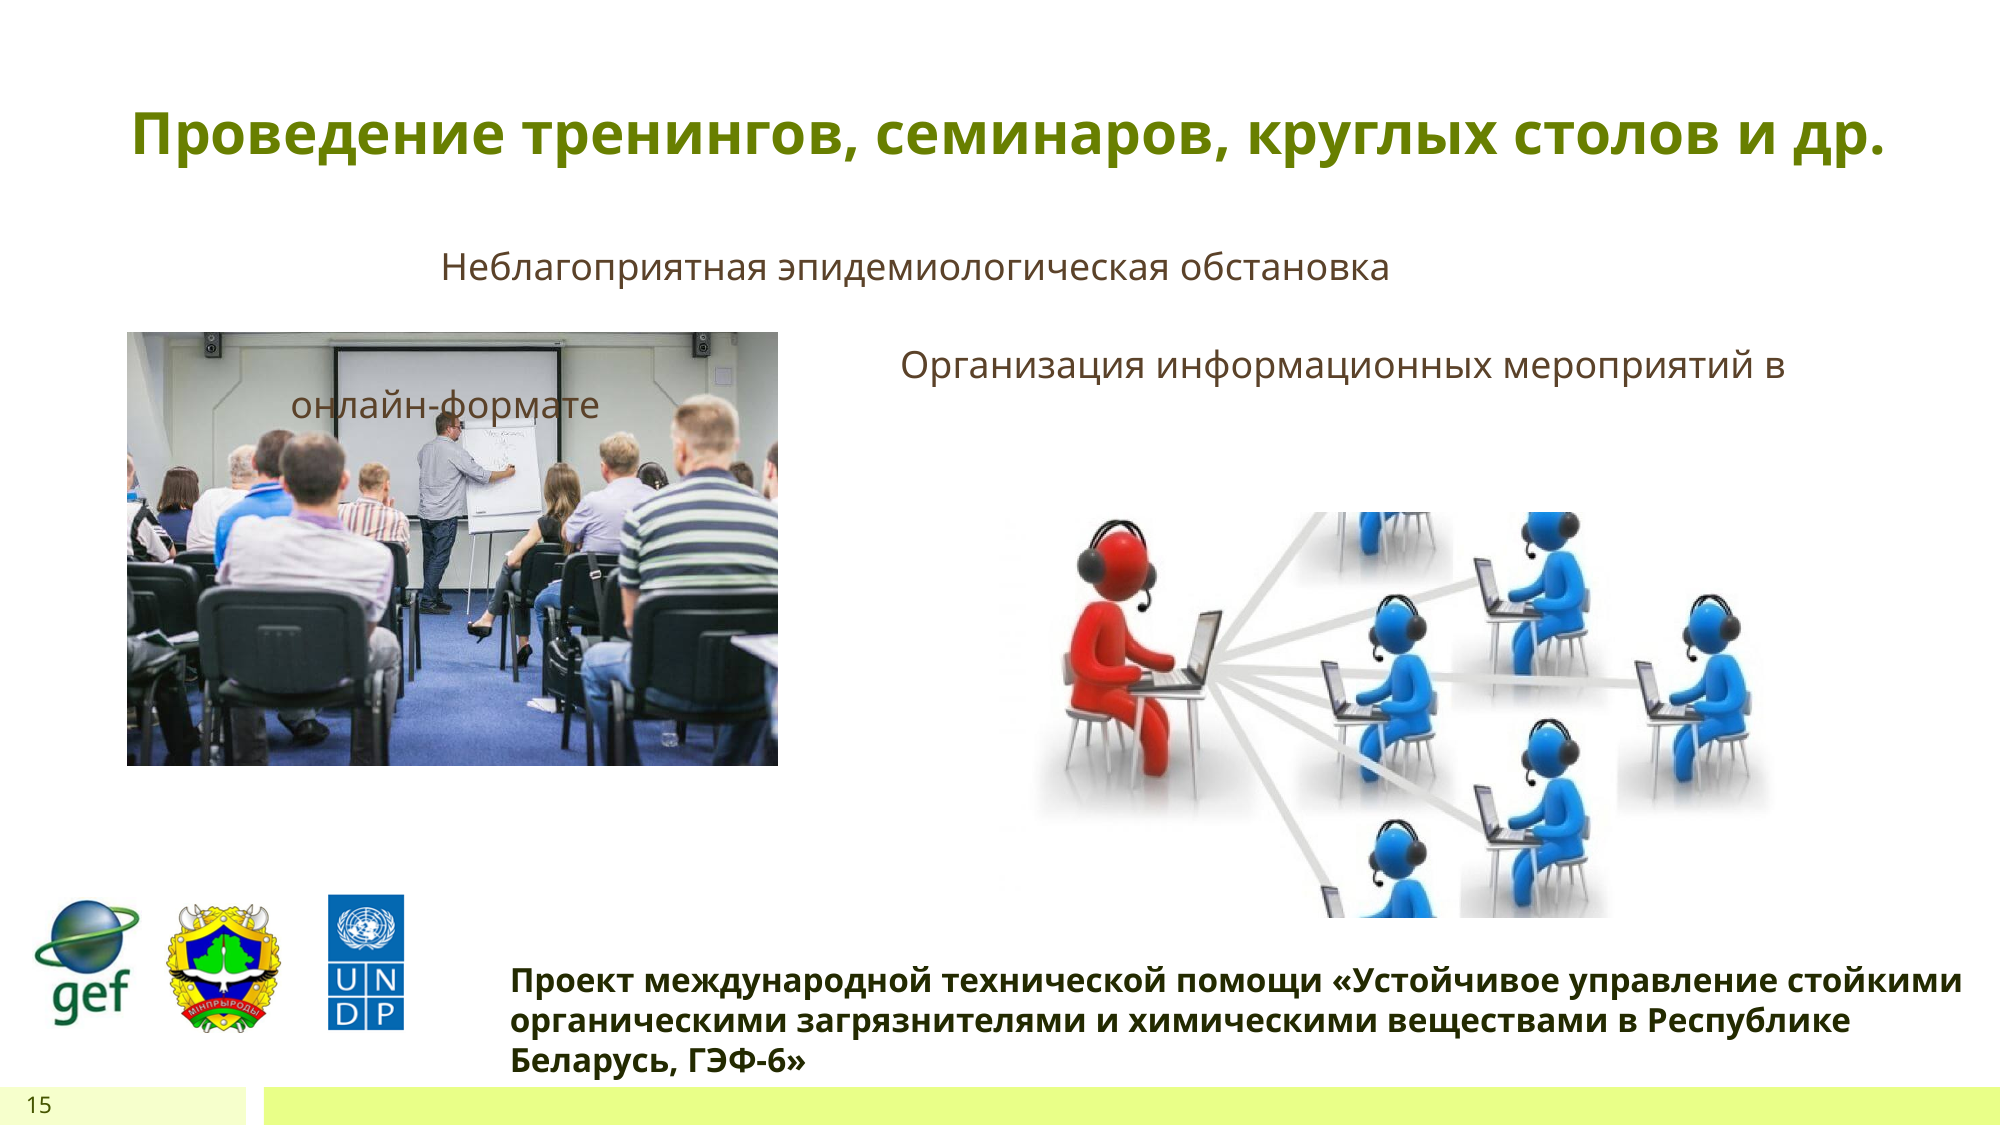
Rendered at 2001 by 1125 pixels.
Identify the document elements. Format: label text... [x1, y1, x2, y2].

slide_number 15 [0, 1087, 68, 1125]
picture [127, 332, 778, 766]
title Проведение тренингов, семинаров, круглых столов и др. [67, 82, 1950, 174]
picture [327, 889, 406, 1033]
picture [999, 512, 1809, 918]
list Неблагоприятная эпидемиологическая обстановка Организация информационных мероприятий в онлайн-формате [200, 240, 1897, 766]
footer Проект международной технической помощи «Устойчивое управление стойкими органическими загрязнителями и химическими веществами в Республике Беларусь, ГЭФ-6» [494, 973, 2000, 1066]
picture [32, 897, 142, 1029]
picture [164, 903, 283, 1033]
